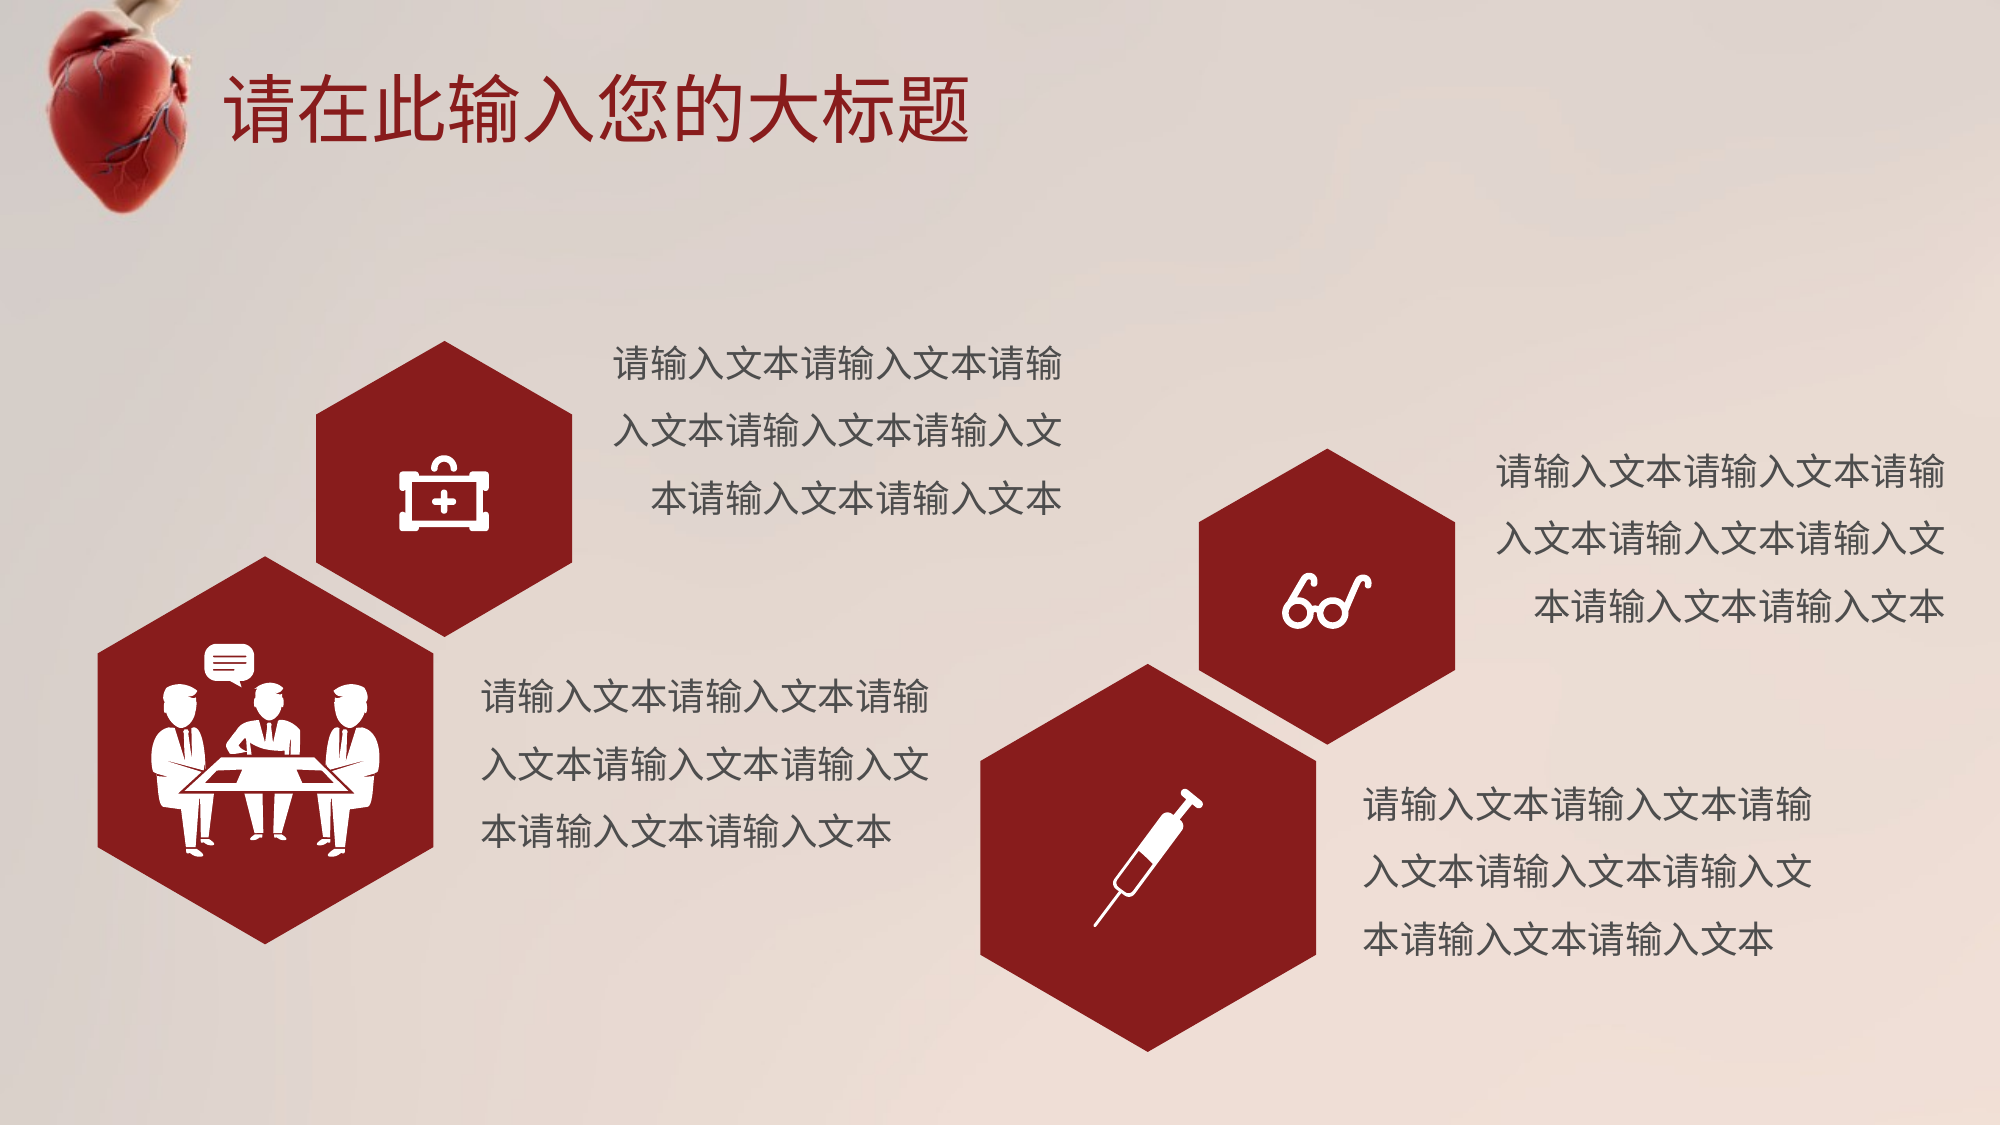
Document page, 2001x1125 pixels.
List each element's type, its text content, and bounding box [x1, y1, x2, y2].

text_box [1093, 788, 1203, 927]
text_box 请输入文本请输入文本请输入文本请输入文本请输入文本请输入文本请输入文本 [1347, 753, 1864, 965]
text_box [1198, 448, 1456, 745]
text_box [980, 663, 1317, 1052]
title 请在此输入您的大标题 [206, 44, 1876, 184]
text_box [316, 340, 573, 638]
text_box 请输入文本请输入文本请输入文本请输入文本请输入文本请输入文本请输入文本 [562, 313, 1079, 525]
text_box [151, 684, 380, 857]
text_box [97, 556, 434, 945]
text_box [399, 471, 489, 532]
text_box [204, 643, 255, 688]
text_box 请输入文本请输入文本请输入文本请输入文本请输入文本请输入文本请输入文本 [464, 646, 981, 858]
text_box [1282, 572, 1372, 629]
text_box [431, 455, 458, 472]
picture [0, 0, 2000, 1125]
text_box 请输入文本请输入文本请输入文本请输入文本请输入文本请输入文本请输入文本 [1445, 420, 1961, 632]
text_box [253, 682, 284, 721]
